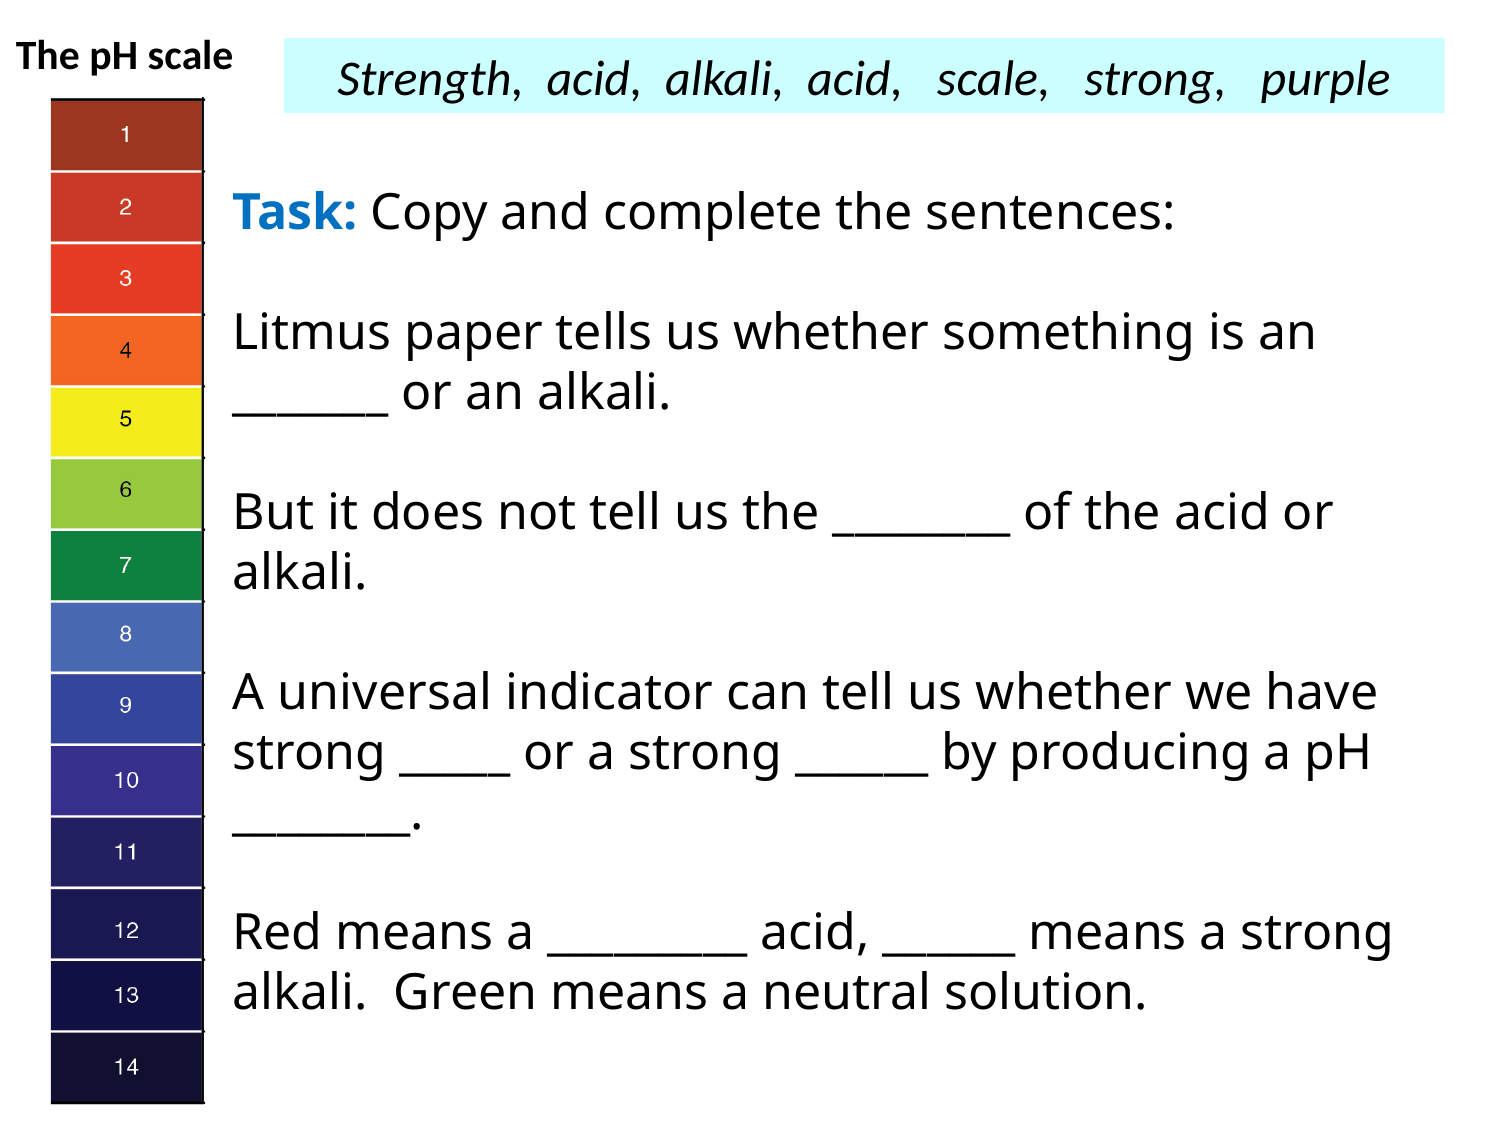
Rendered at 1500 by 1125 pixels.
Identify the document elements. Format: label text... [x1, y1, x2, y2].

text_box The pH scale [0, 20, 269, 86]
text_box Task: Copy and complete the sentences: Litmus paper tells us whether something is an _______ or an alkali. But it does not tell us the ________ of the acid or alkali. A universal indicator can tell us whether we have strong _____ or a strong ______ by producing a pH ________. Red means a _________ acid, ______ means a strong alkali. Green means a neutral solution. [217, 172, 1481, 1028]
picture [50, 97, 206, 1113]
text_box Strength, acid, alkali, acid, scale, strong, purple [284, 38, 1445, 113]
